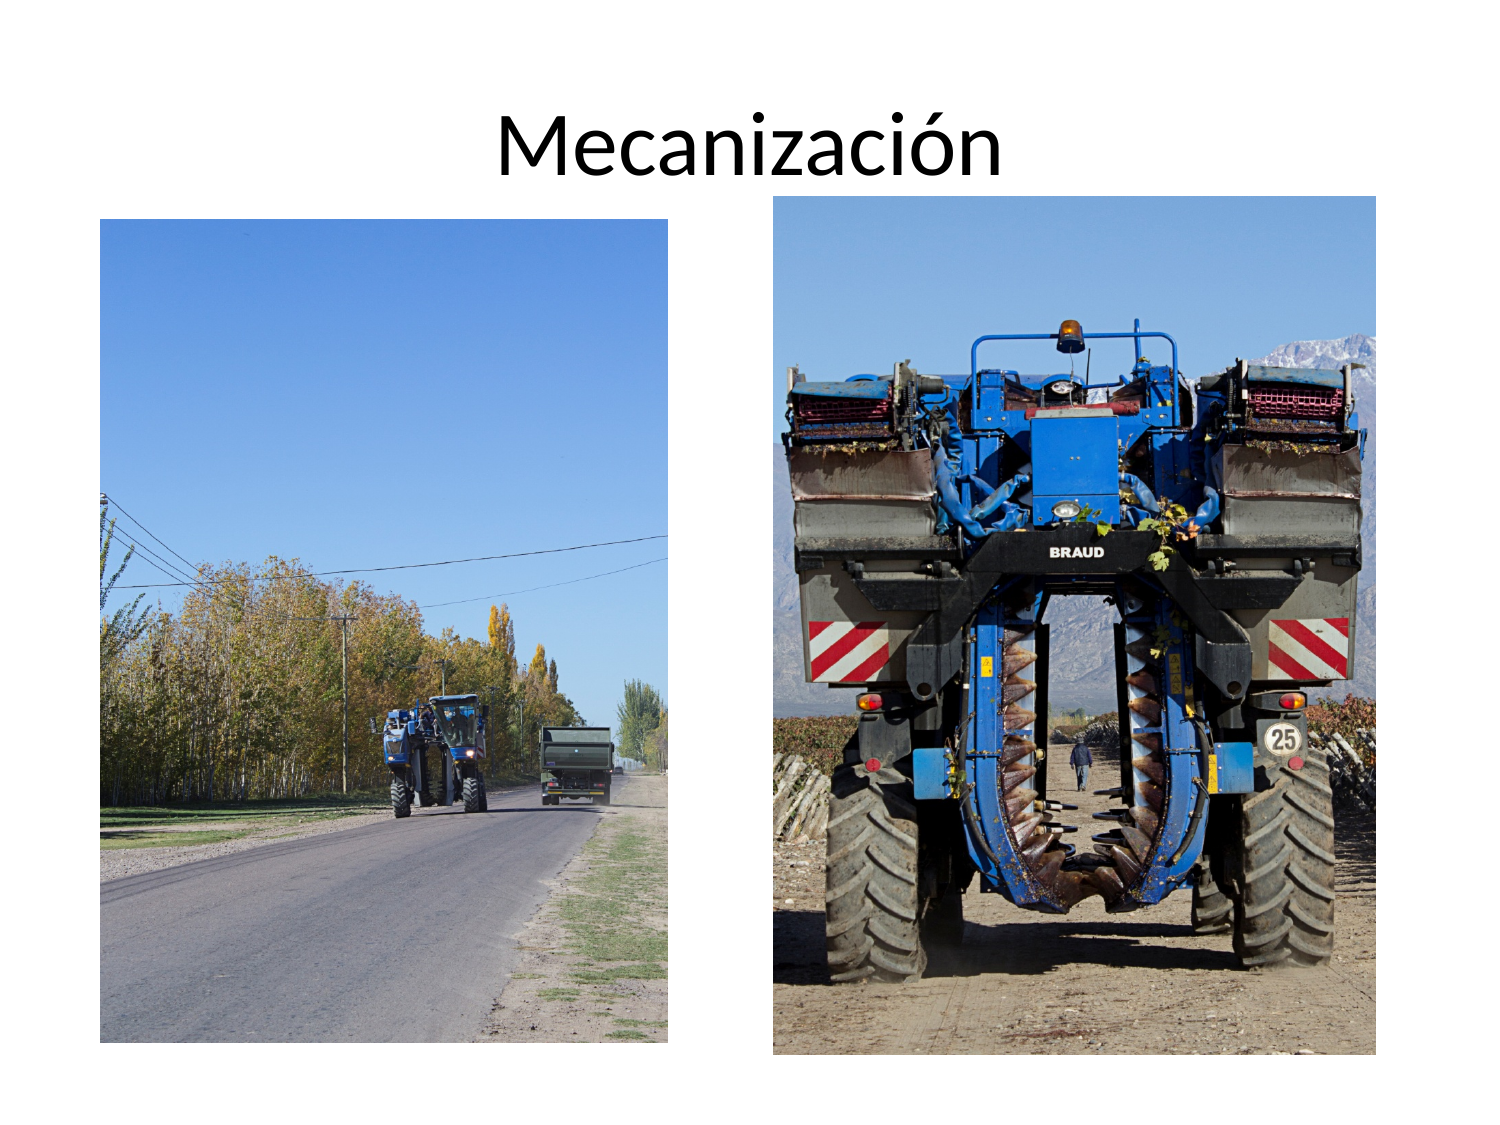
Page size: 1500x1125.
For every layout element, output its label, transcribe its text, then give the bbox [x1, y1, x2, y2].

title Mecanización [75, 45, 1425, 233]
picture [100, 219, 668, 1043]
picture [773, 195, 1377, 1055]
